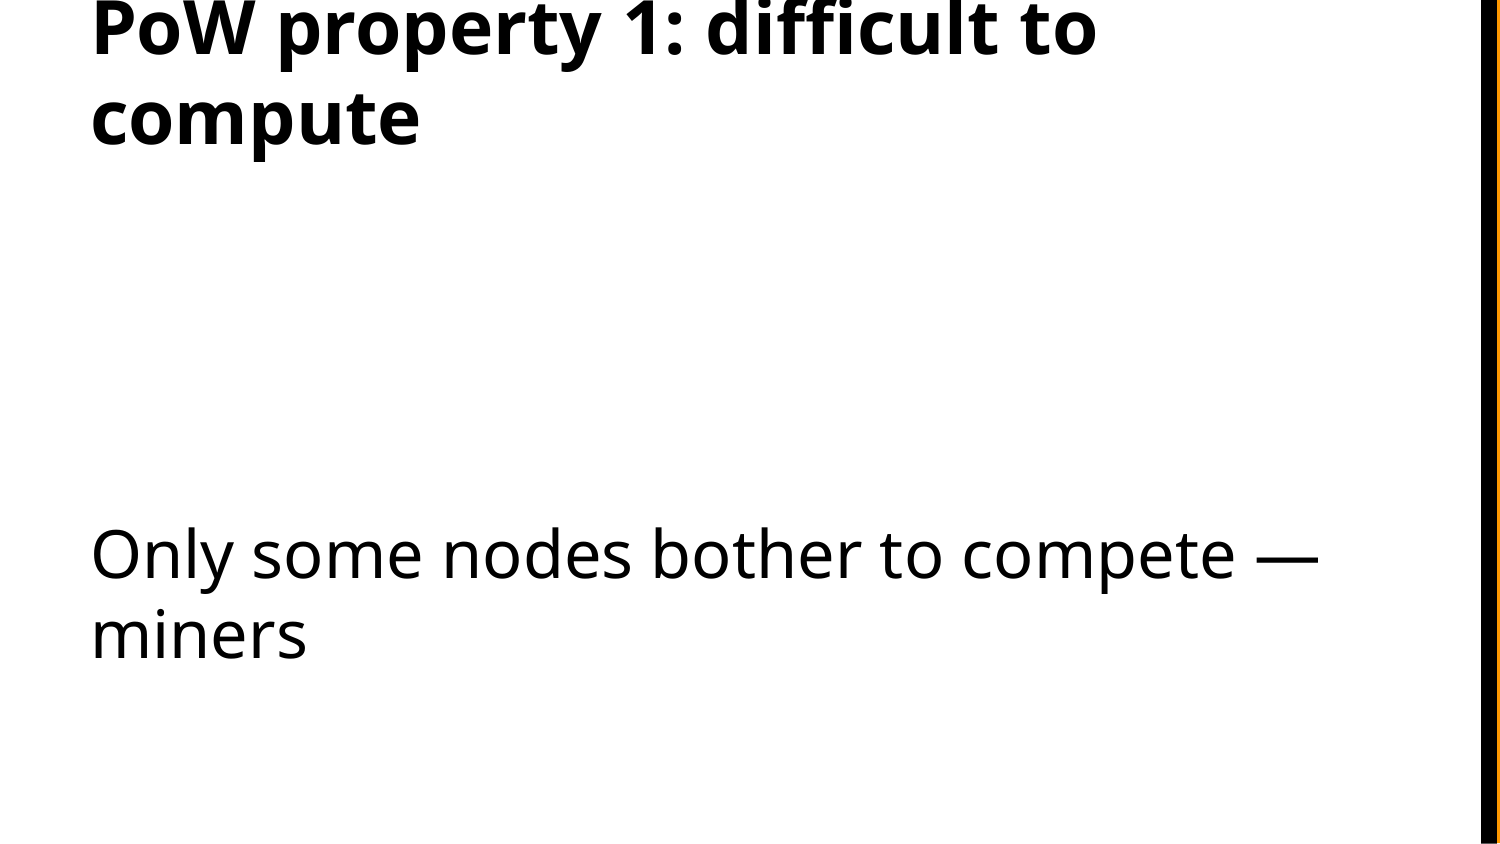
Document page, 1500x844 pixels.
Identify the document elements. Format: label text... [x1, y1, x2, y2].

title PoW property 1: difficult to compute [75, 33, 1425, 175]
list As of Aug 2014: about 1020 hashes/block Only some nodes bother to compete — miners [75, 196, 1425, 808]
